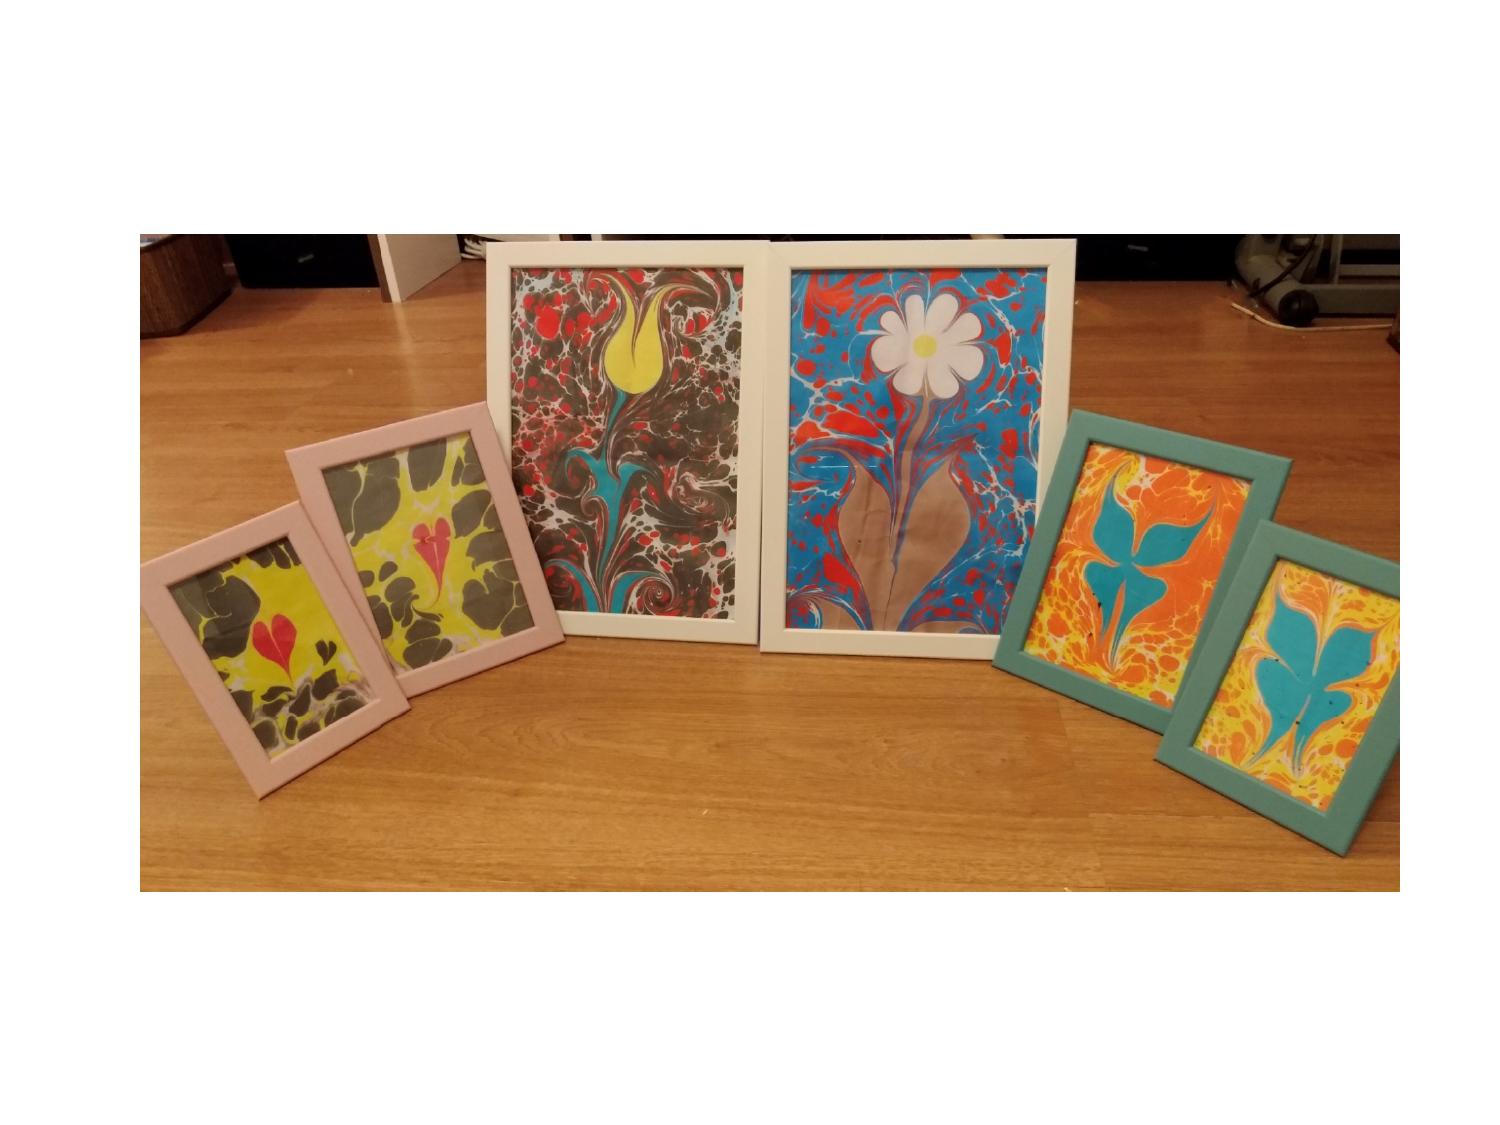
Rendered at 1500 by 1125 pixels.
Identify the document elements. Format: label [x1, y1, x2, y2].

picture [140, 234, 1400, 892]
